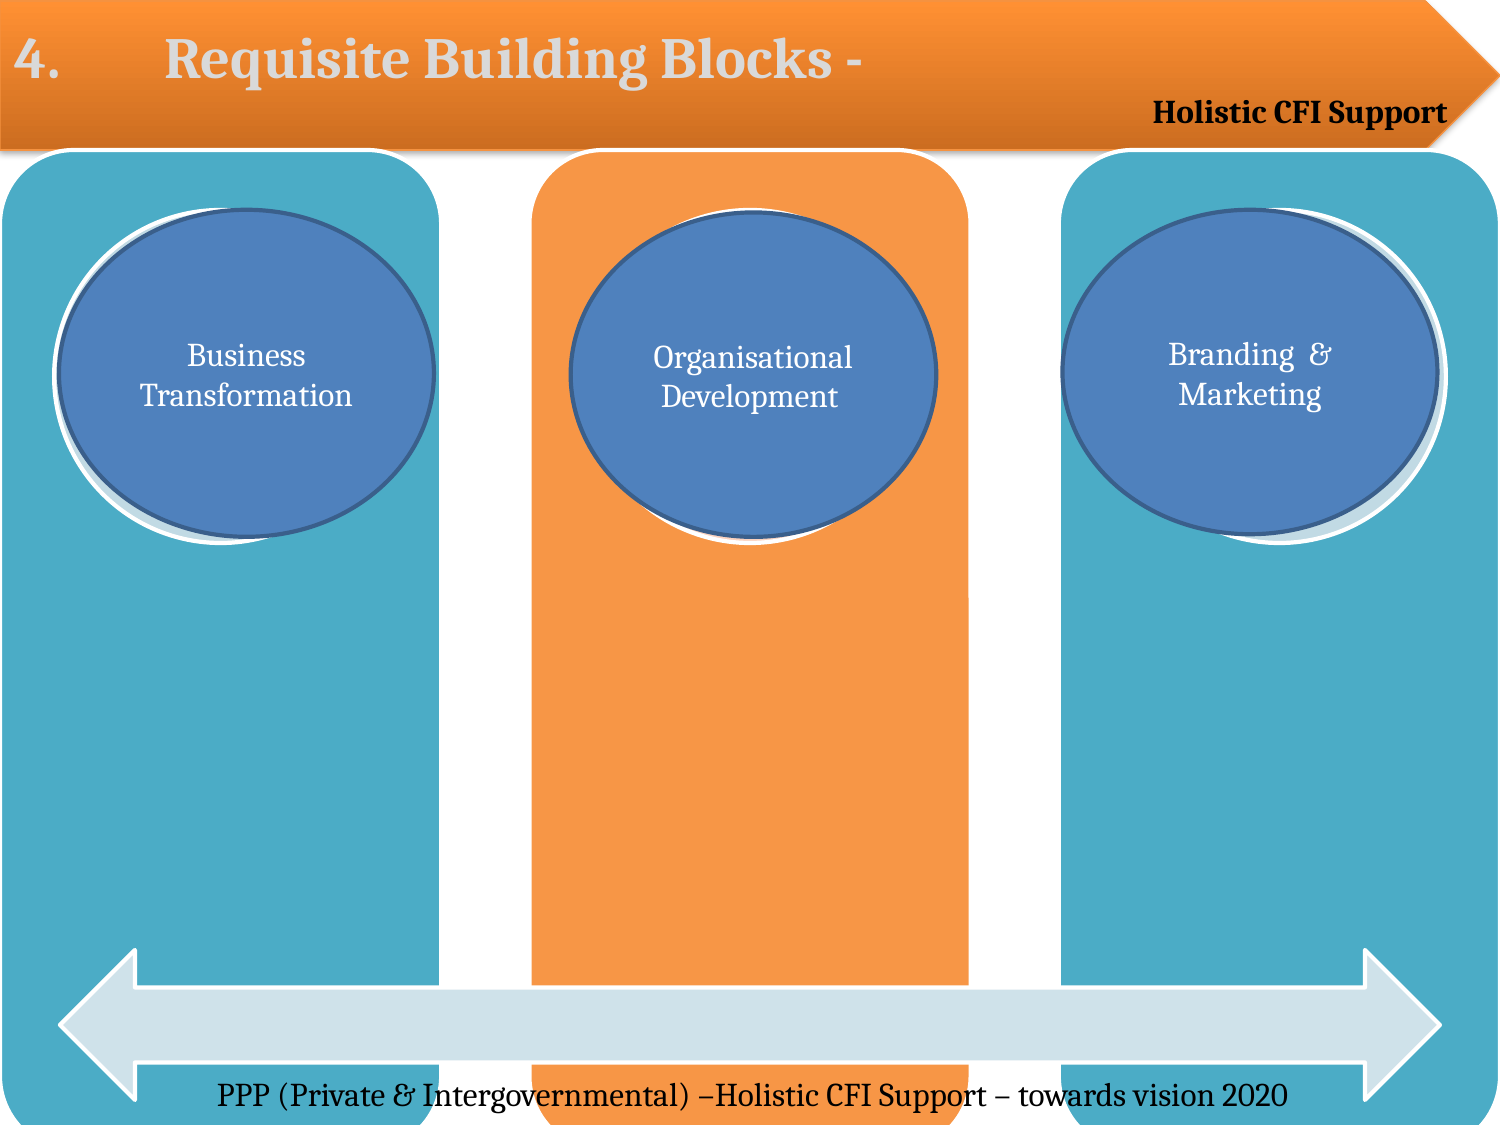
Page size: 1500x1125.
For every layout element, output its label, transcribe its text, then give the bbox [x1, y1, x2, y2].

text_box 4. Requisite Building Blocks - Holistic CFI Support [0, 0, 1500, 149]
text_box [0, 149, 1500, 1125]
